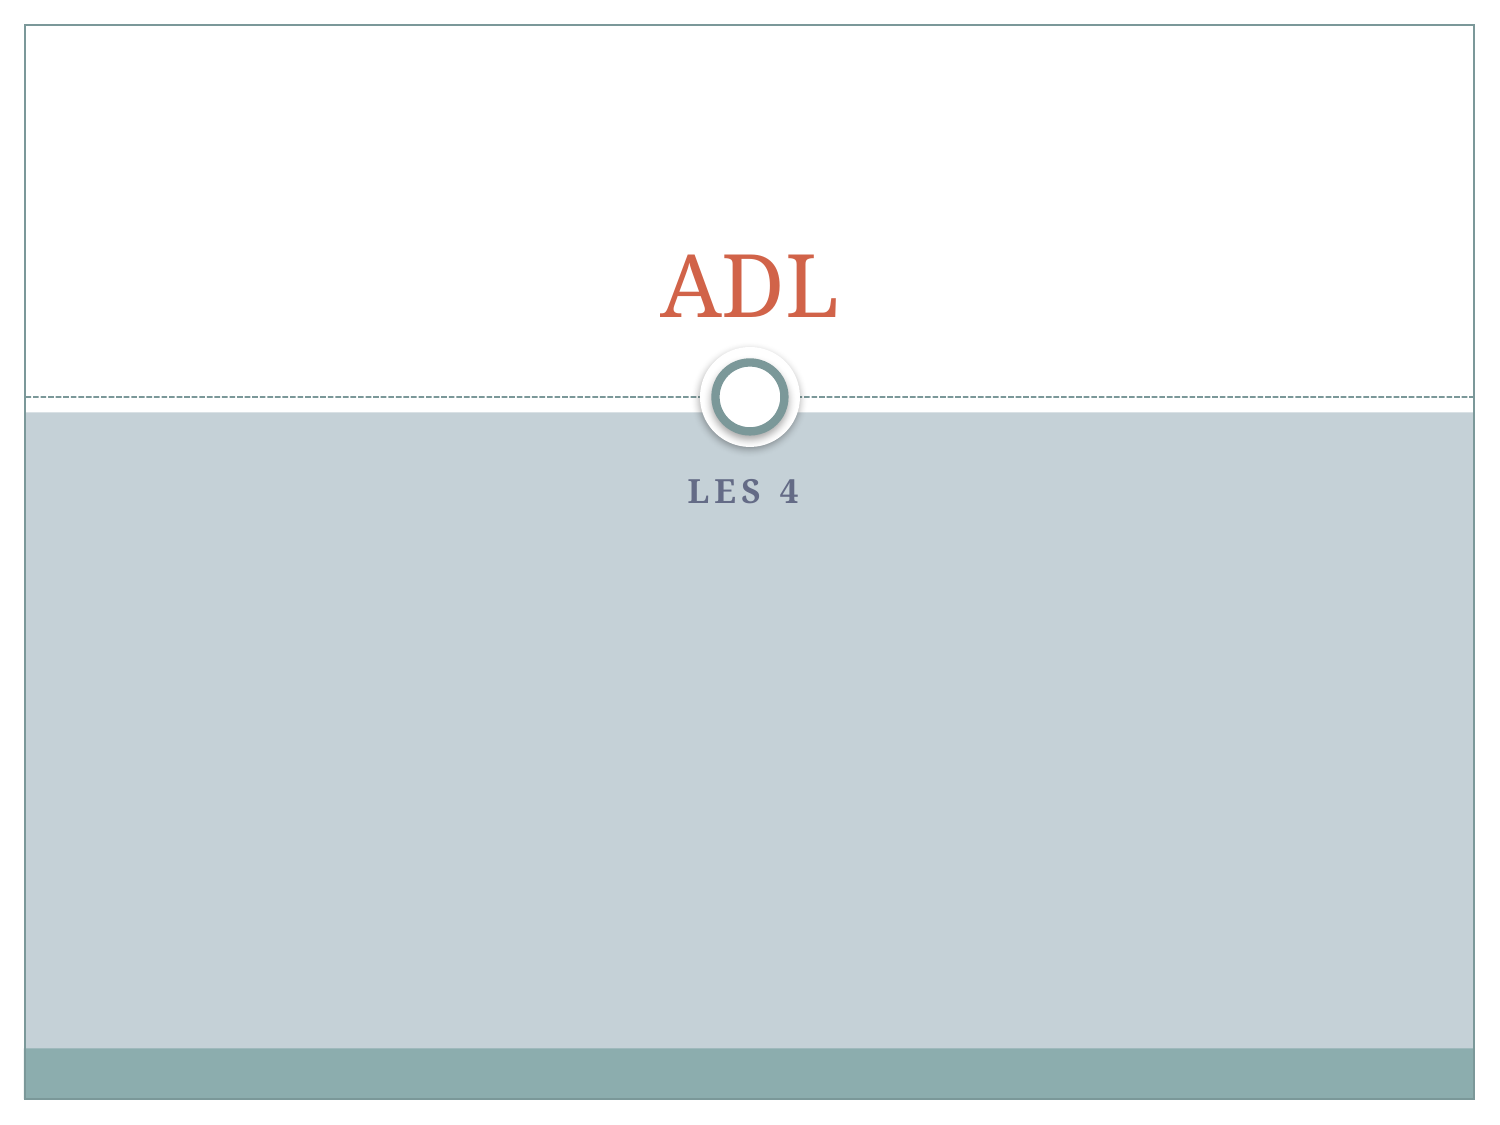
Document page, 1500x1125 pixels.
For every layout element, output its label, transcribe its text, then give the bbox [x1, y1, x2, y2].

title ADL [112, 54, 1388, 342]
subtitle Les 4 [225, 462, 1275, 750]
